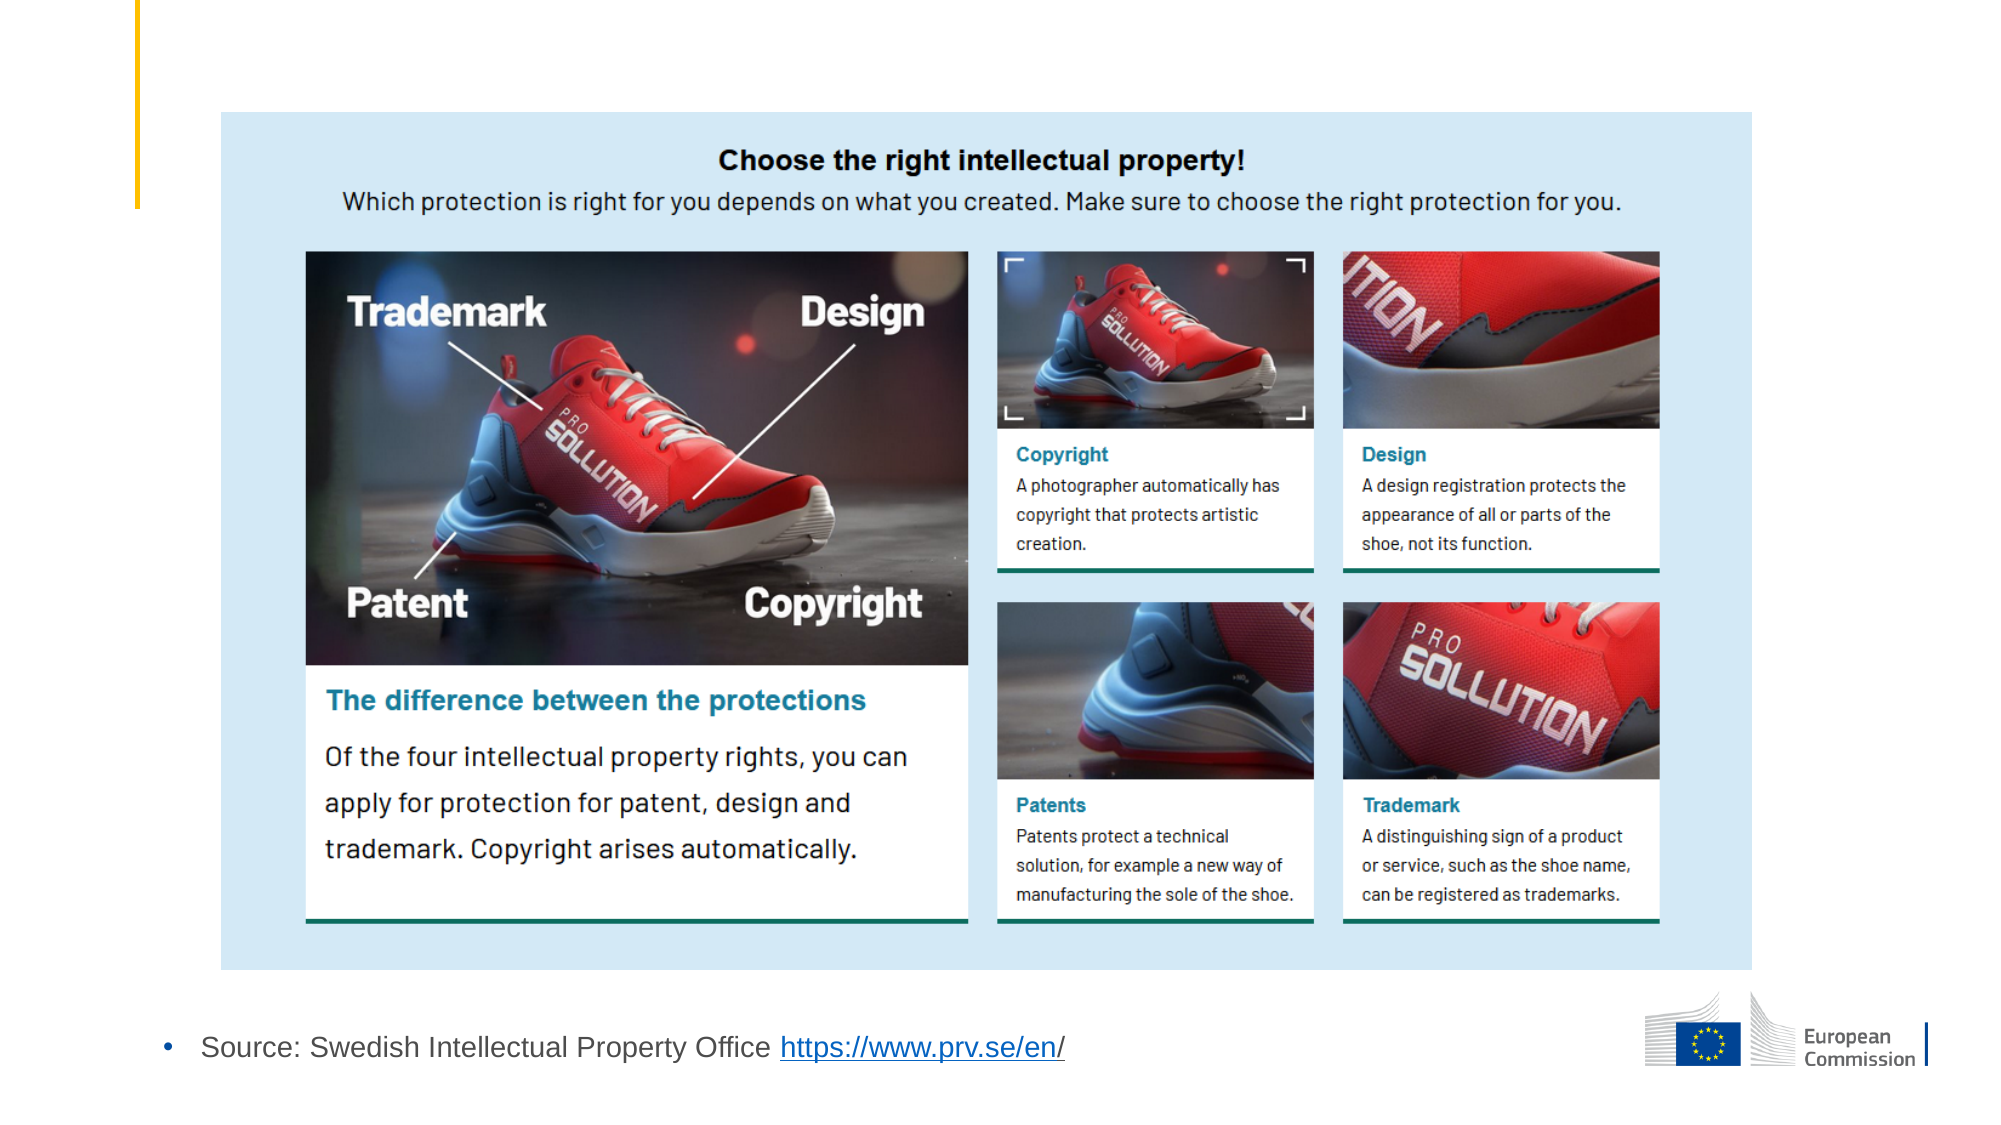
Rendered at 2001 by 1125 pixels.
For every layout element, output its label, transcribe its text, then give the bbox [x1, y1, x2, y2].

picture [221, 112, 1752, 970]
list Source: Swedish Intellectual Property Office https://www.prv.se/en/ [148, 1021, 1785, 1074]
picture [1645, 991, 1928, 1066]
